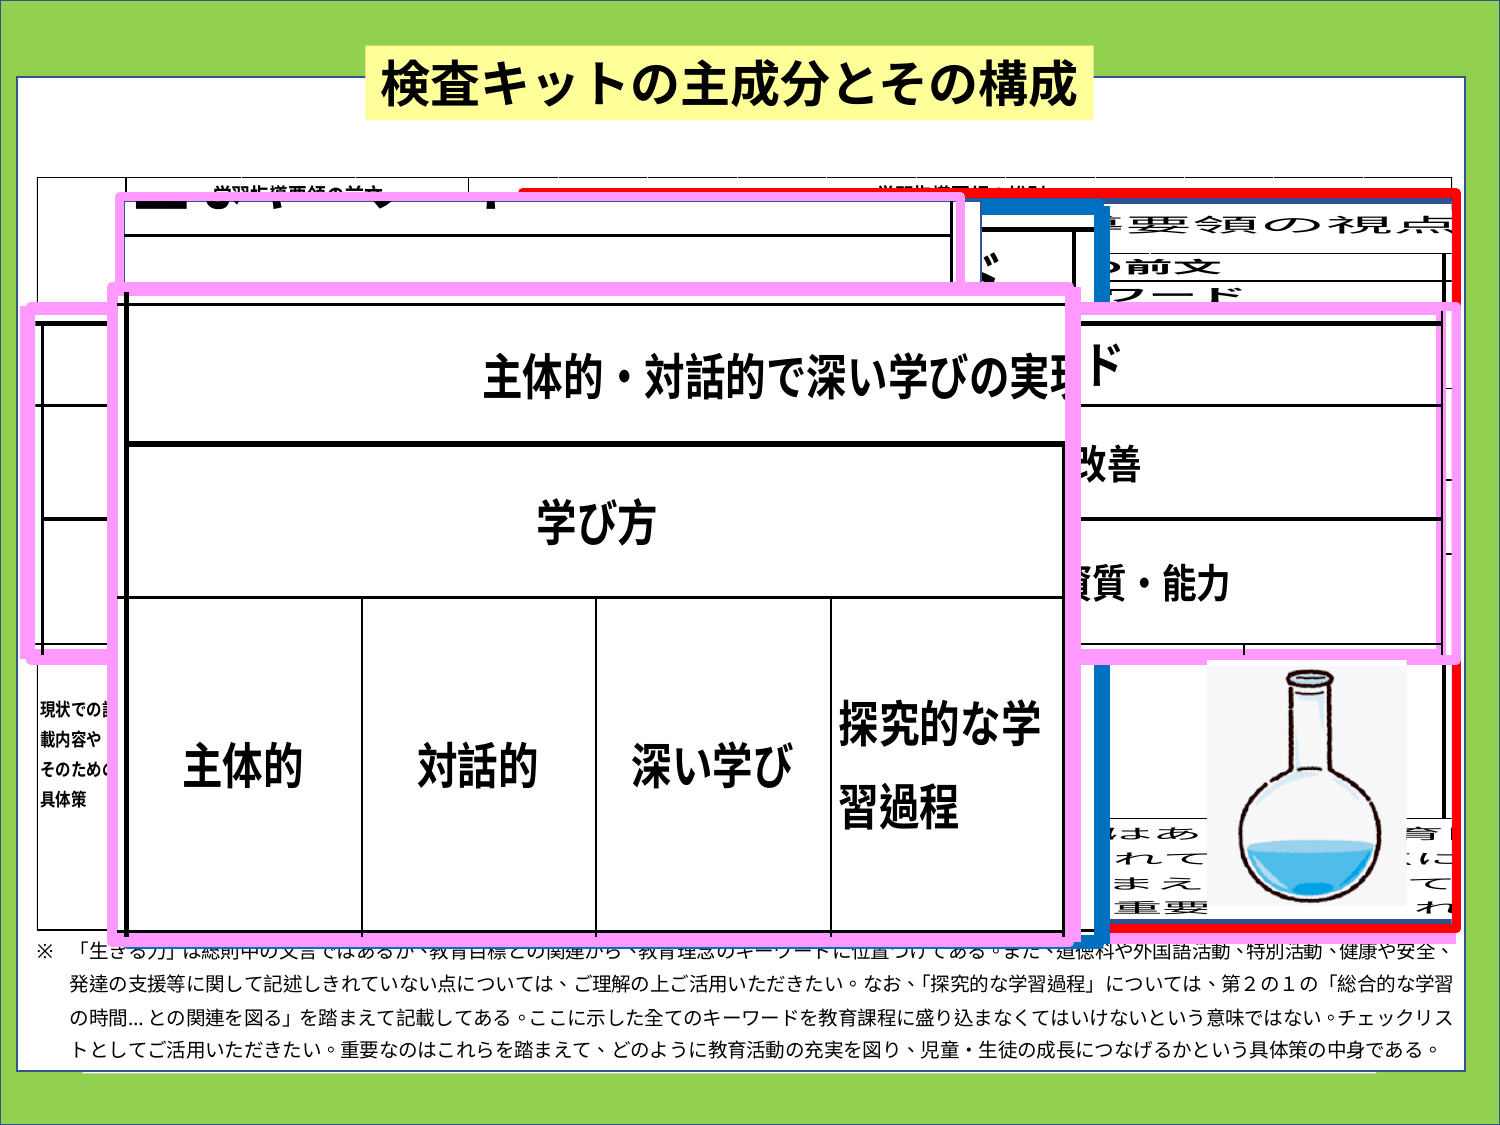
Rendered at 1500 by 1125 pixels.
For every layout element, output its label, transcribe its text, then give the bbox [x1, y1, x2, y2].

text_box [1077, 310, 1452, 656]
text_box [16, 76, 1466, 1072]
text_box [24, 310, 113, 656]
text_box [981, 207, 1106, 310]
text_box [132, 656, 1106, 941]
text_box [0, 0, 1500, 1125]
text_box 検査キットの主成分とその構成 [365, 45, 1094, 121]
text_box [123, 201, 981, 291]
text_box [113, 291, 1077, 938]
picture [36, 162, 1454, 1068]
